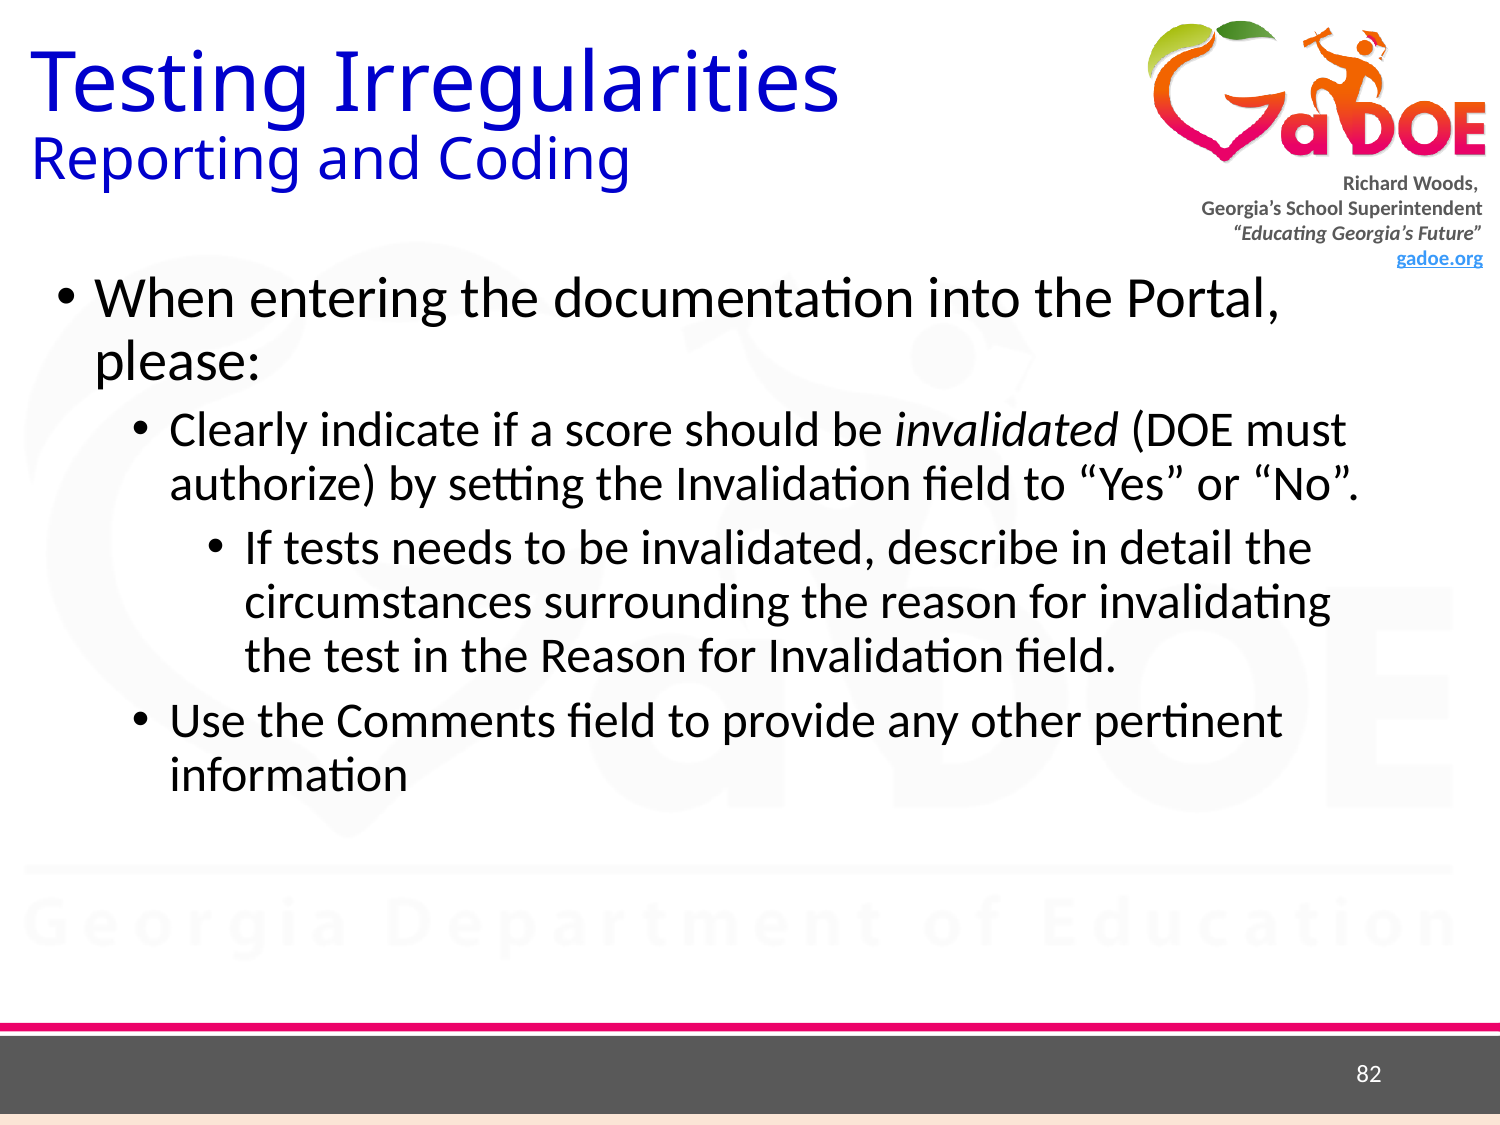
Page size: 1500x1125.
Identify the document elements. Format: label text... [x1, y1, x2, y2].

picture [1135, 8, 1499, 164]
list When entering the documentation into the Portal, please: Clearly indicate if a score should be invalidated (DOE must authorize) by setting the Invalidation field to “Yes” or “No”. If tests needs to be invalidated, describe in detail the circumstances surrounding the reason for invalidating the test in the Reason for Invalidation field. Use the Comments field to provide any other pertinent information [41, 259, 1392, 1003]
picture [19, 235, 1473, 980]
slide_number 82 [1059, 1042, 1397, 1103]
text_box Testing Irregularities Reporting and Coding [15, 12, 1366, 219]
